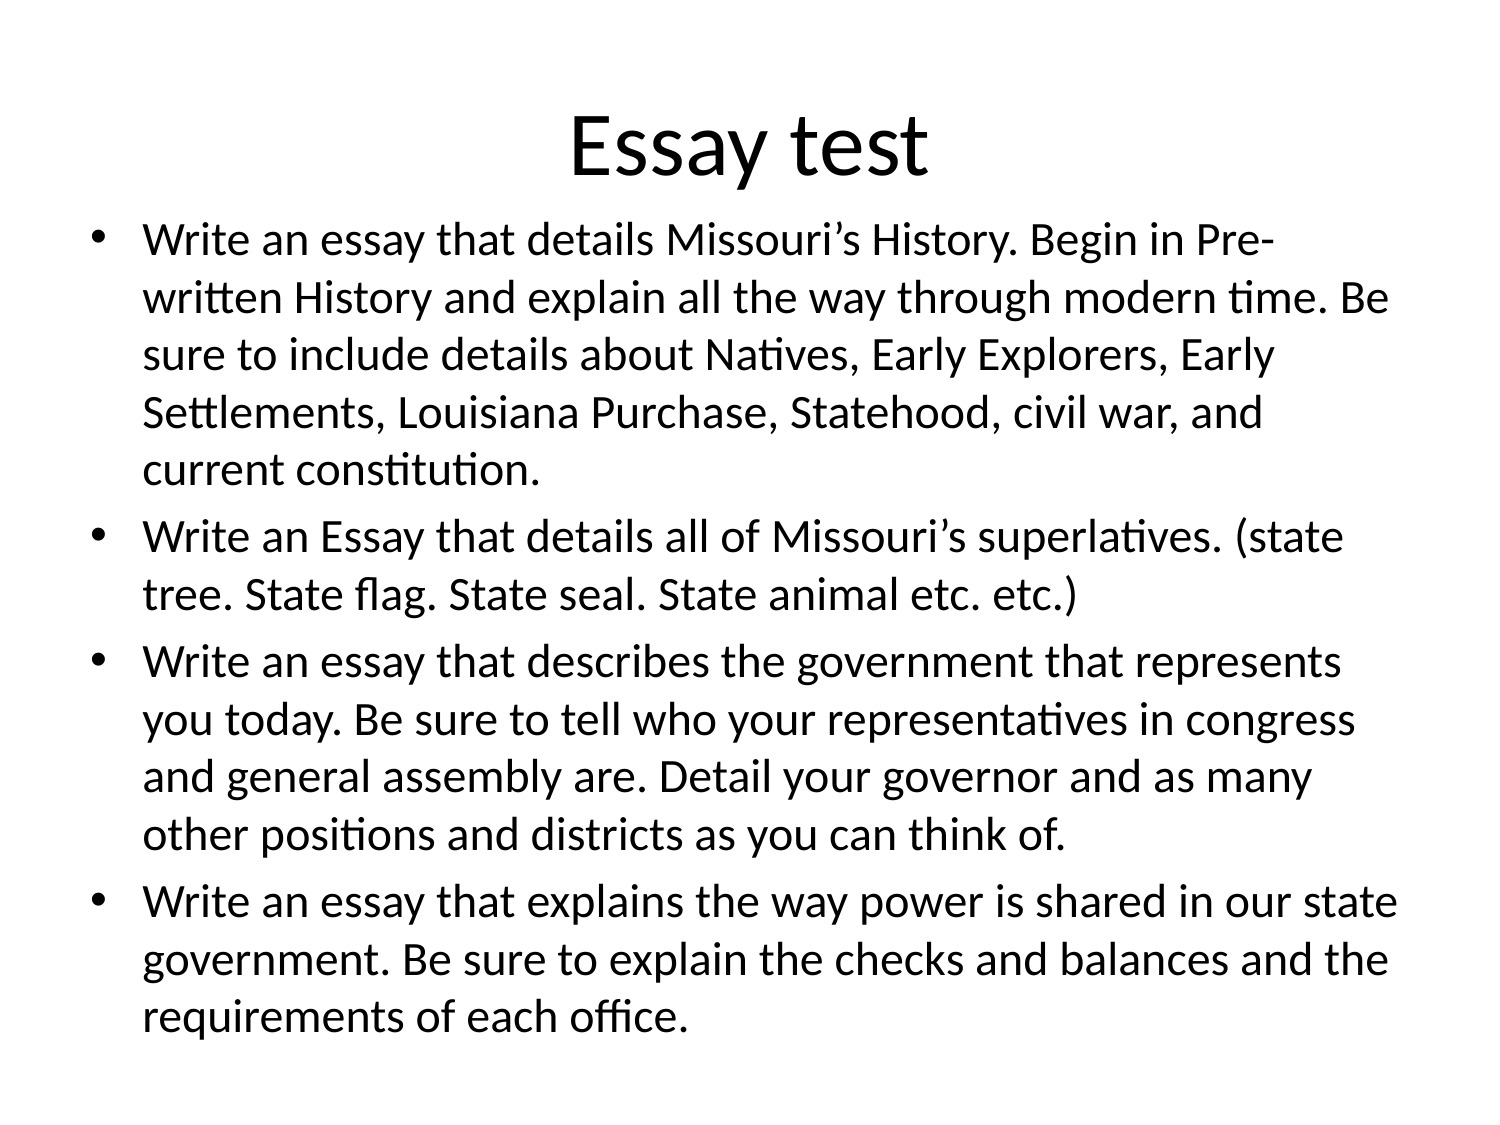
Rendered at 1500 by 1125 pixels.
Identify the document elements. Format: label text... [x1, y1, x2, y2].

list Write an essay that details Missouri’s History. Begin in Pre-written History and explain all the way through modern time. Be sure to include details about Natives, Early Explorers, Early Settlements, Louisiana Purchase, Statehood, civil war, and current constitution. Write an Essay that details all of Missouri’s superlatives. (state tree. State flag. State seal. State animal etc. etc.) Write an essay that describes the government that represents you today. Be sure to tell who your representatives in congress and general assembly are. Detail your governor and as many other positions and districts as you can think of. Write an essay that explains the way power is shared in our state government. Be sure to explain the checks and balances and the requirements of each office. [75, 200, 1425, 1050]
title Essay test [75, 45, 1425, 200]
